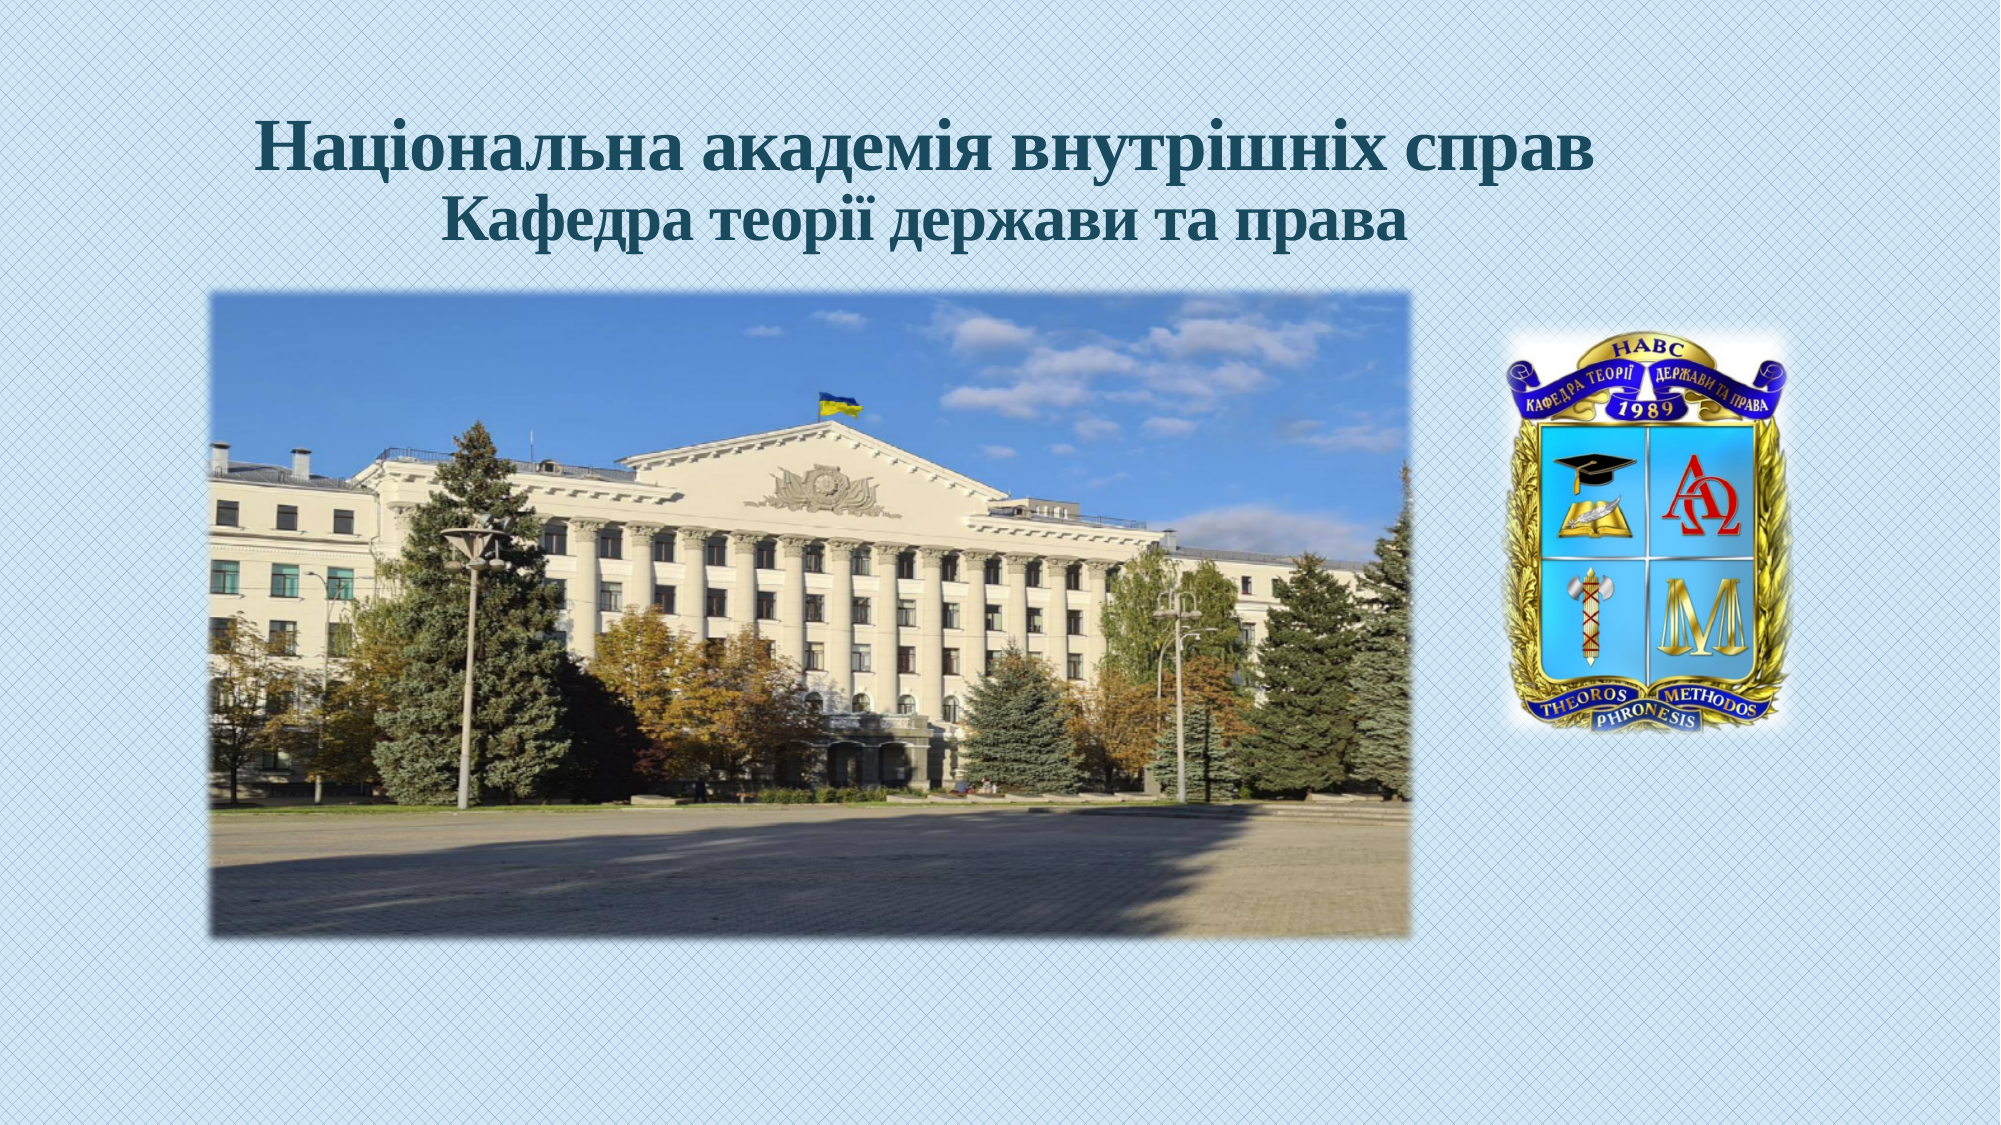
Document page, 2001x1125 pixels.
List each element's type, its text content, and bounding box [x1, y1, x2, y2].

text_box [1453, 797, 1855, 948]
picture [1491, 312, 1804, 746]
text_box [801, 970, 1050, 1041]
text_box Національна академія внутрішніх справ Кафедра теорії держави та права [22, 80, 1828, 262]
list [201, 284, 1421, 948]
